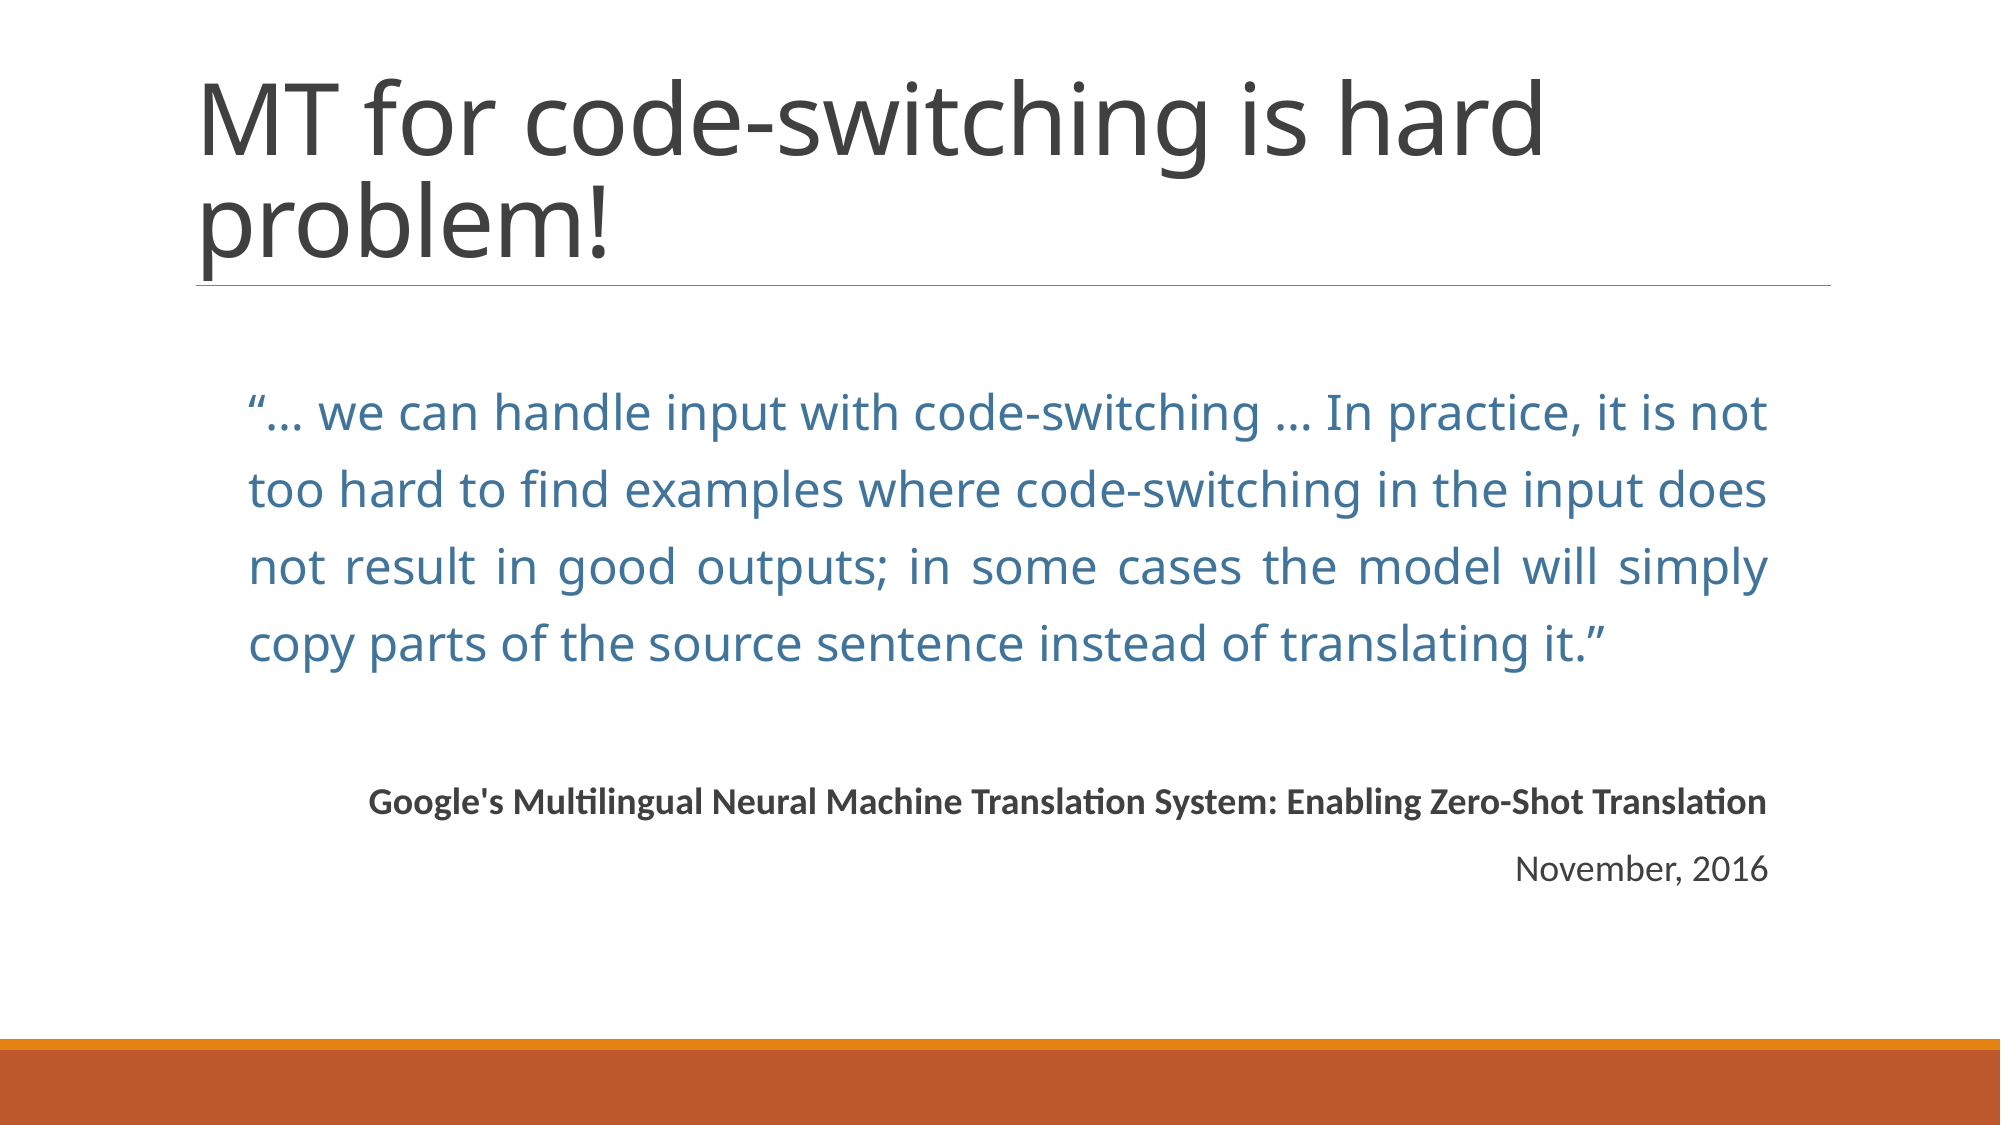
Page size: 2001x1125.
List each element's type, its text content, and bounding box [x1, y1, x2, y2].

title MT for code-switching is hard problem! [180, 47, 1830, 285]
list “… we can handle input with code-switching … In practice, it is not too hard to find examples where code-switching in the input does not result in good outputs; in some cases the model will simply copy parts of the source sentence instead of translating it.” Google's Multilingual Neural Machine Translation System: Enabling Zero-Shot Translation November, 2016 [180, 302, 1770, 963]
